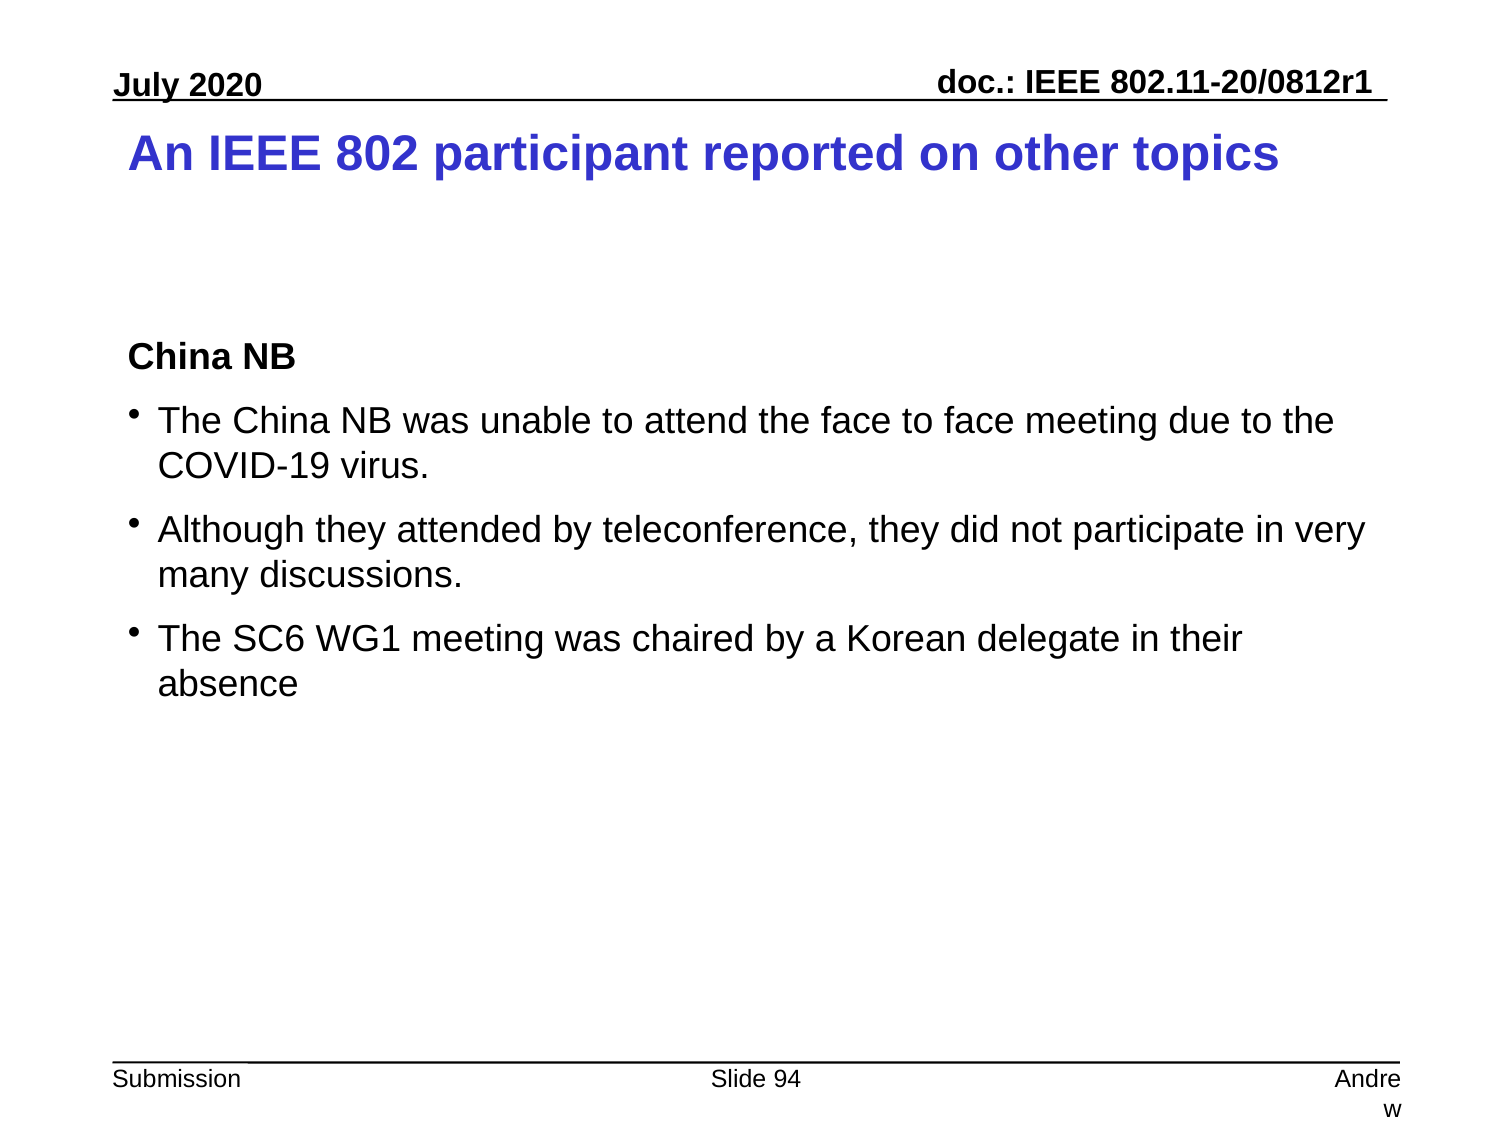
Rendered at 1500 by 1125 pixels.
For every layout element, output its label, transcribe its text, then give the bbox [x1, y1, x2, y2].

footer Andrew Myles, Cisco [1320, 1061, 1402, 1093]
list China NB The China NB was unable to attend the face to face meeting due to the COVID-19 virus. Although they attended by teleconference, they did not participate in very many discussions. The SC6 WG1 meeting was chaired by a Korean delegate in their absence [112, 324, 1388, 1000]
title An IEEE 802 participant reported on other topics [112, 112, 1388, 288]
slide_number Slide 94 [709, 1061, 803, 1093]
